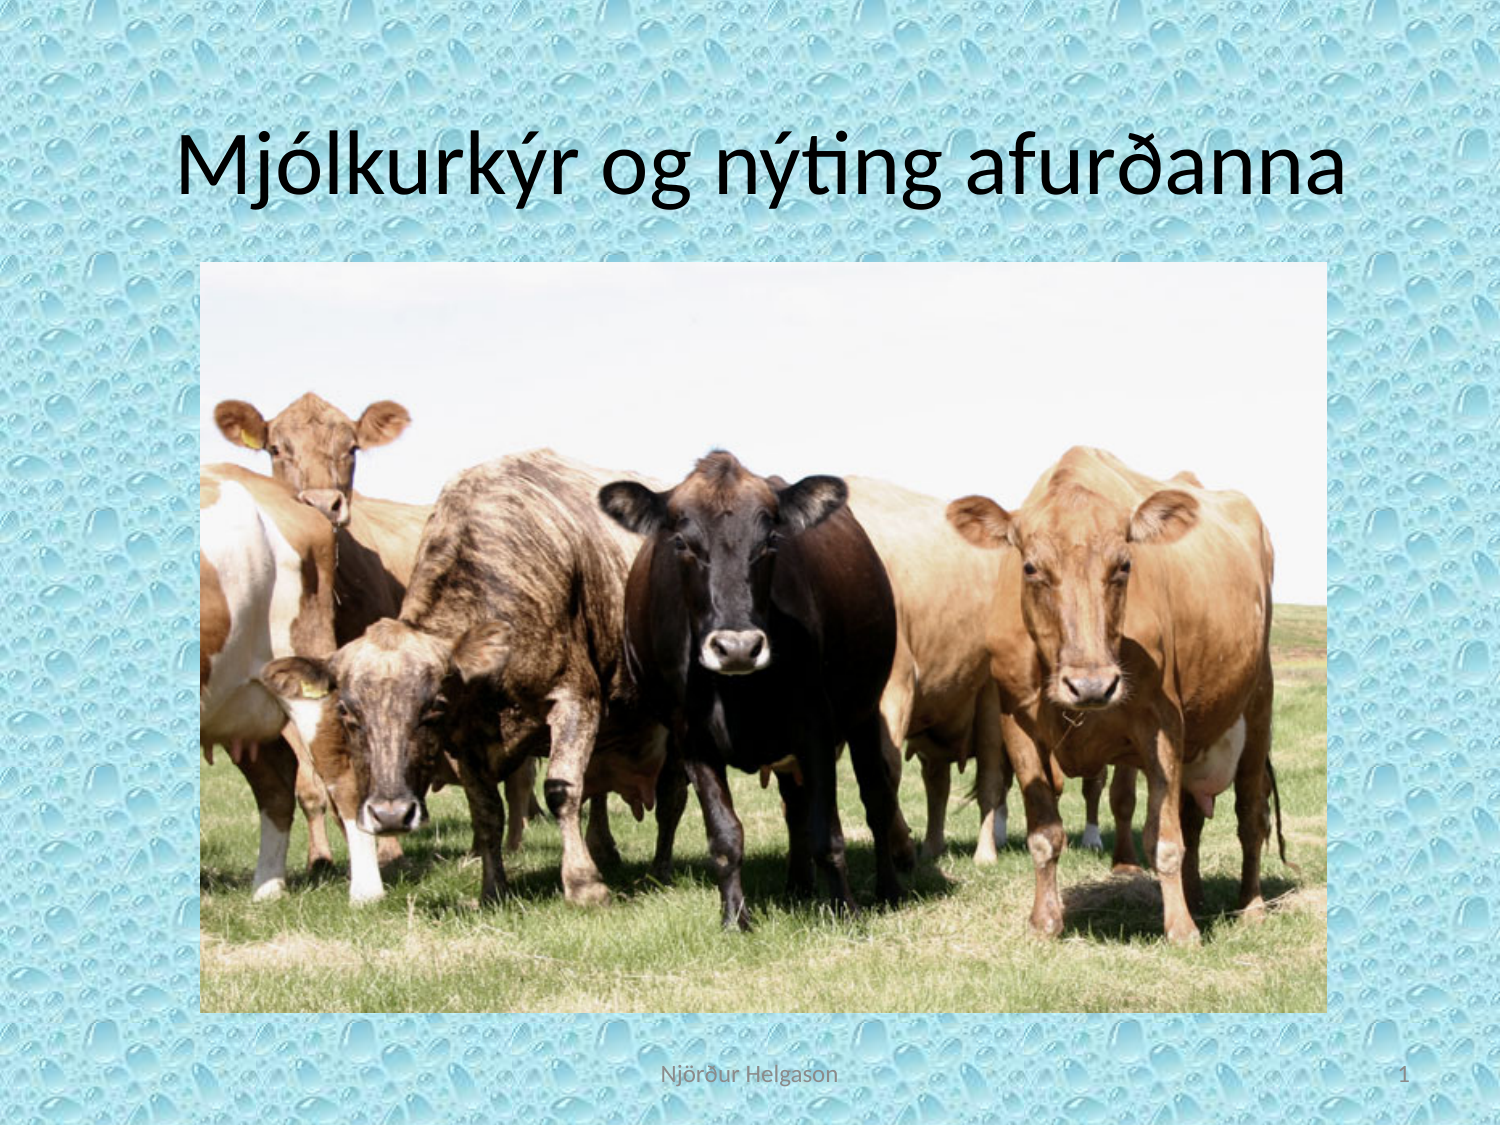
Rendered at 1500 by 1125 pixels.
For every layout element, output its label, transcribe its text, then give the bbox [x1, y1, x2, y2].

footer Njörður Helgason [512, 1042, 988, 1103]
slide_number 1 [1074, 1042, 1425, 1103]
title Mjólkurkýr og nýting afurðanna [125, 37, 1400, 279]
picture [0, 0, 1500, 1125]
